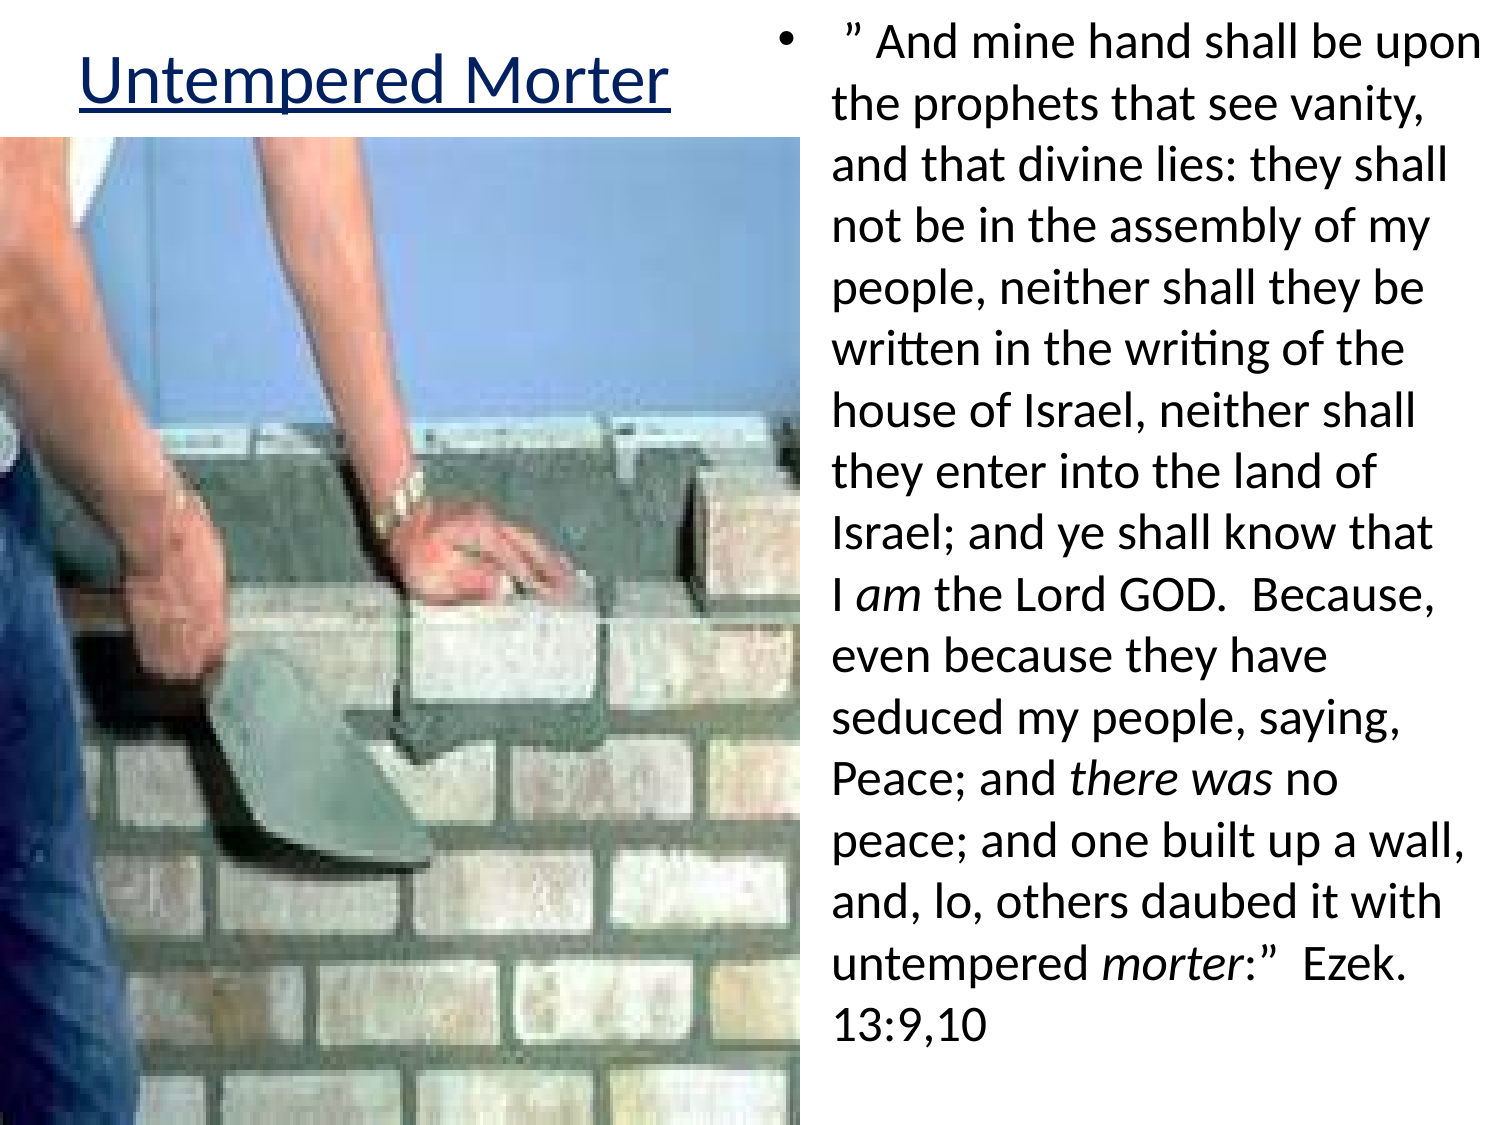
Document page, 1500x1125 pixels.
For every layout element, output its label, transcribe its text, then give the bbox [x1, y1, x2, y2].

list ” And mine hand shall be upon the prophets that see vanity, and that divine lies: they shall not be in the assembly of my people, neither shall they be written in the writing of the house of Israel, neither shall they enter into the land of Israel; and ye shall know that I am the Lord GOD. Because, even because they have seduced my people, saying, Peace; and there was no peace; and one built up a wall, and, lo, others daubed it with untempered morter:” Ezek. 13:9,10 [762, 0, 1500, 1125]
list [0, 137, 801, 1125]
title Untempered Morter [0, 0, 750, 135]
